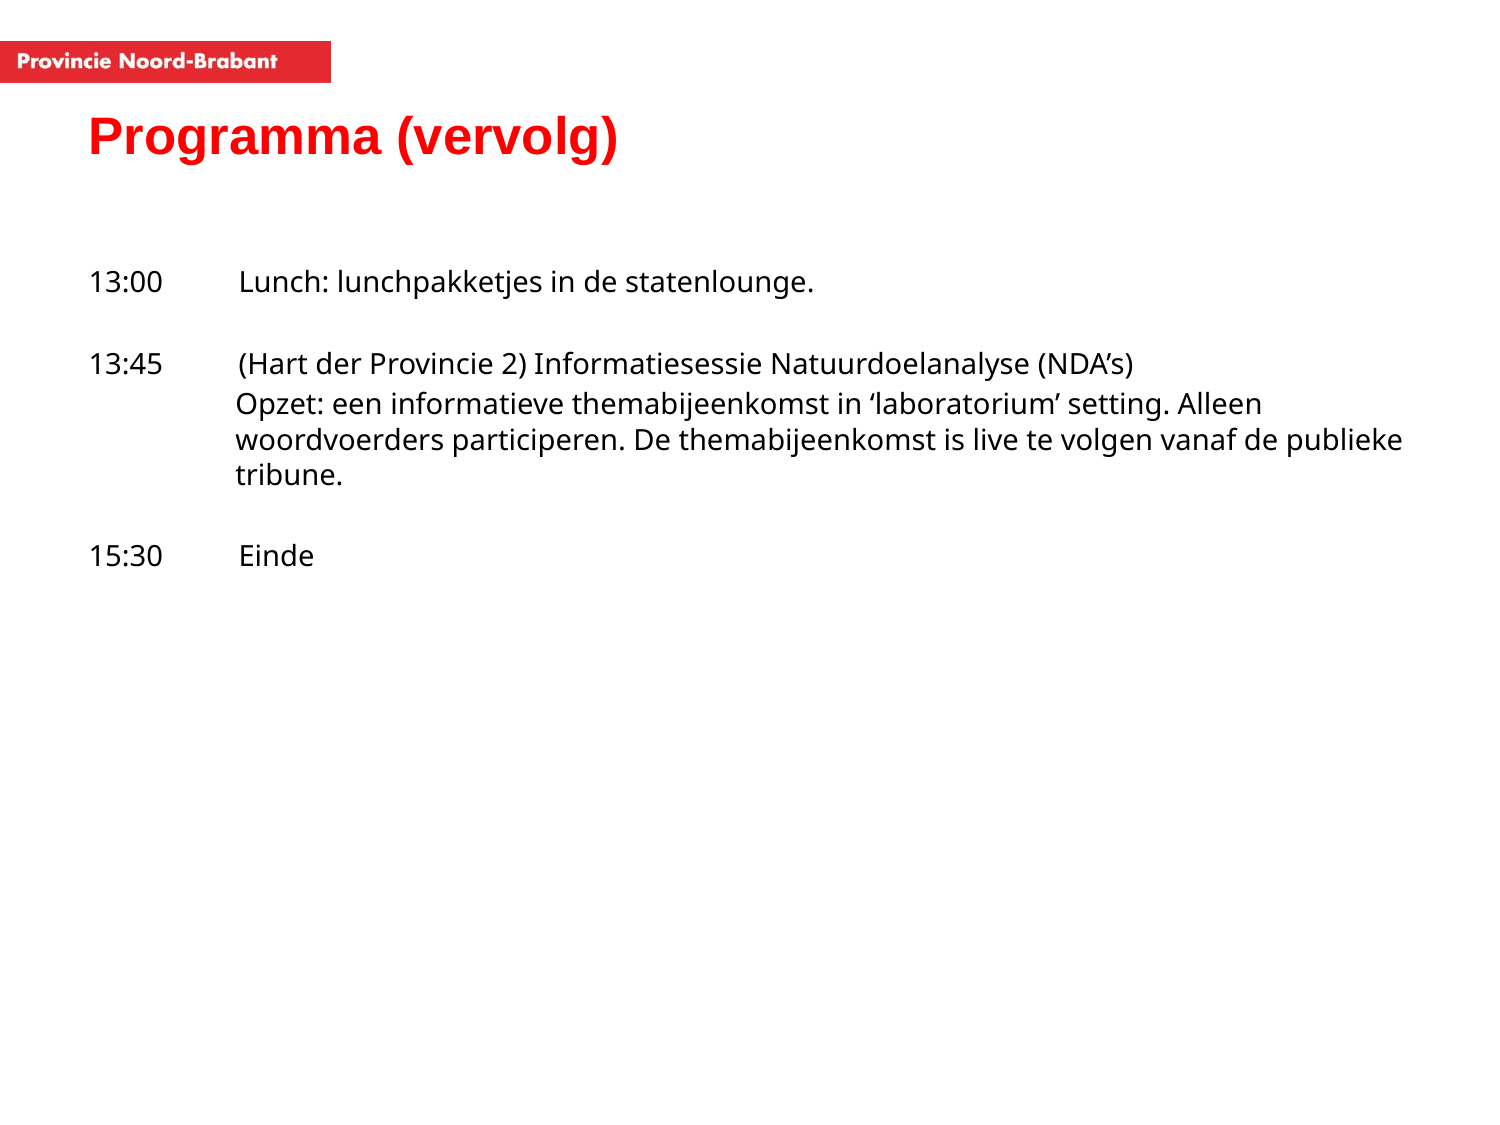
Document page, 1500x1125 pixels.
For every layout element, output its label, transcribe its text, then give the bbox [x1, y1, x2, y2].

picture [0, 41, 331, 83]
list 13:00 Lunch: lunchpakketjes in de statenlounge. 13:45 (Hart der Provincie 2) Informatiesessie Natuurdoelanalyse (NDA’s) Opzet: een informatieve themabijeenkomst in ‘laboratorium’ setting. Alleen woordvoerders participeren. De themabijeenkomst is live te volgen vanaf de publieke tribune. 15:30 Einde [88, 263, 1436, 573]
title Programma (vervolg) [88, 101, 1436, 250]
